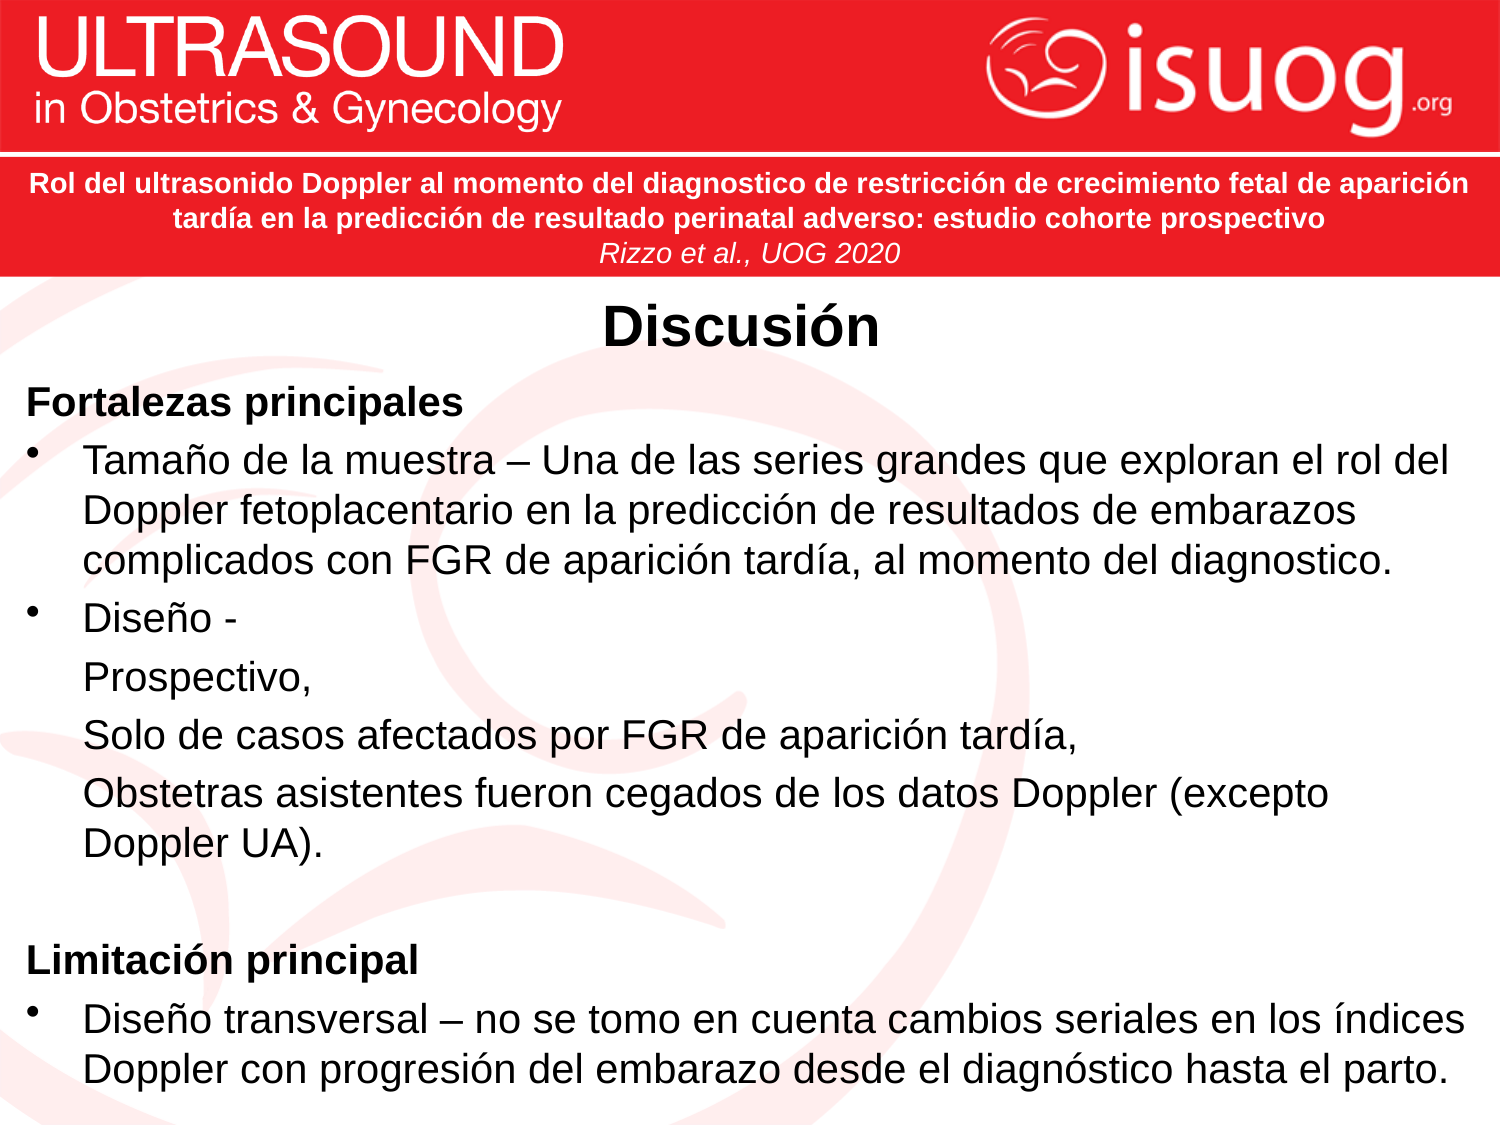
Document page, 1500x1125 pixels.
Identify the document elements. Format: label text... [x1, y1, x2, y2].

picture [0, 365, 1500, 1125]
text_box Fortalezas principales Tamaño de la muestra – Una de las series grandes que exploran el rol del Doppler fetoplacentario en la predicción de resultados de embarazos complicados con FGR de aparición tardía, al momento del diagnostico. Diseño - Prospectivo, Solo de casos afectados por FGR de aparición tardía, Obstetras asistentes fueron cegados de los datos Doppler (excepto Doppler UA). Limitación principal Diseño transversal – no se tomo en cuenta cambios seriales en los índices Doppler con progresión del embarazo desde el diagnóstico hasta el parto. [11, 367, 1500, 1125]
picture [0, 152, 1500, 156]
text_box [0, 0, 1500, 152]
text_box Discusión [0, 280, 1500, 365]
text_box Rol del ultrasonido Doppler al momento del diagnostico de restricción de crecimiento fetal de aparición tardía en la predicción de resultado perinatal adverso: estudio cohorte prospectivo Rizzo et al., UOG 2020 [0, 156, 1500, 277]
